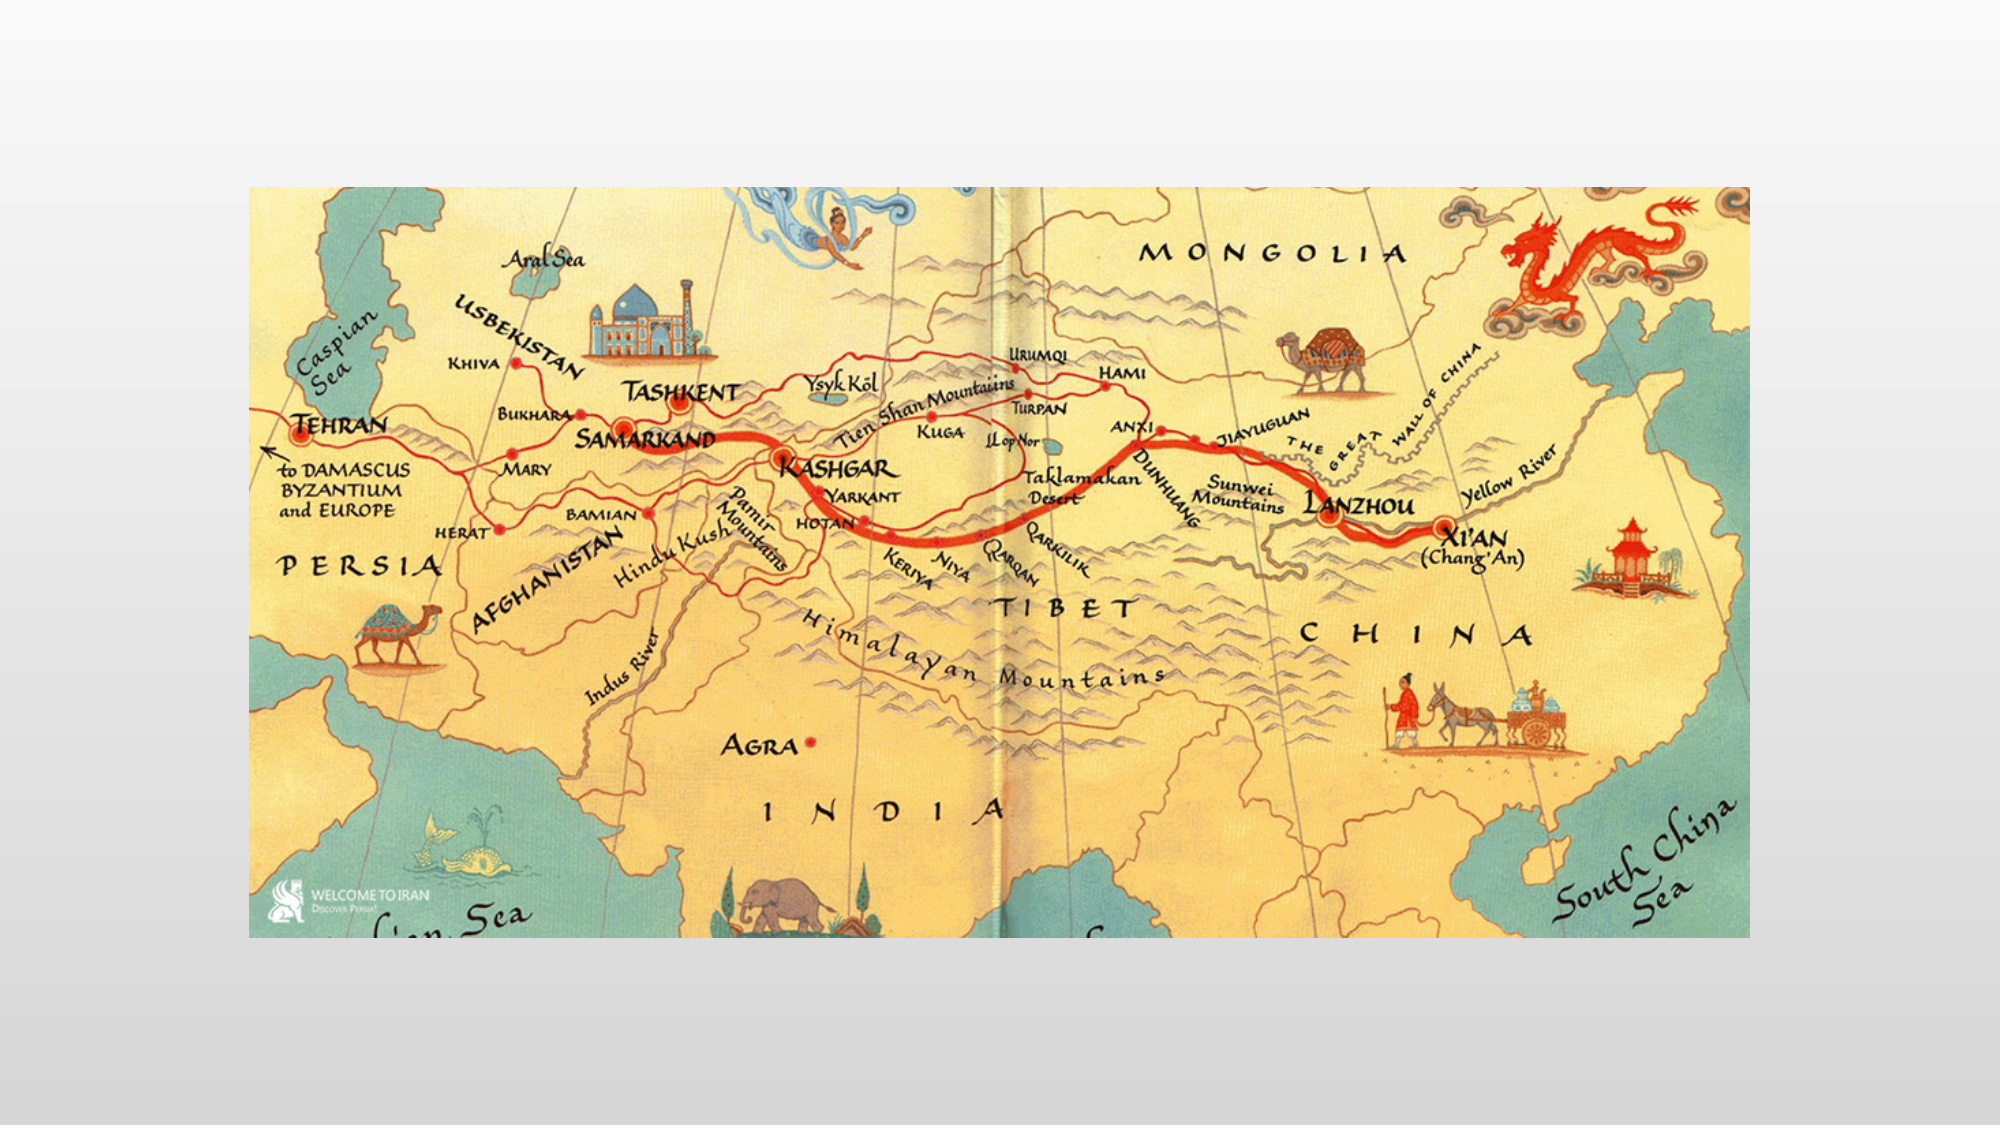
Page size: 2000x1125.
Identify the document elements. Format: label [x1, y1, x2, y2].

picture [249, 187, 1750, 938]
